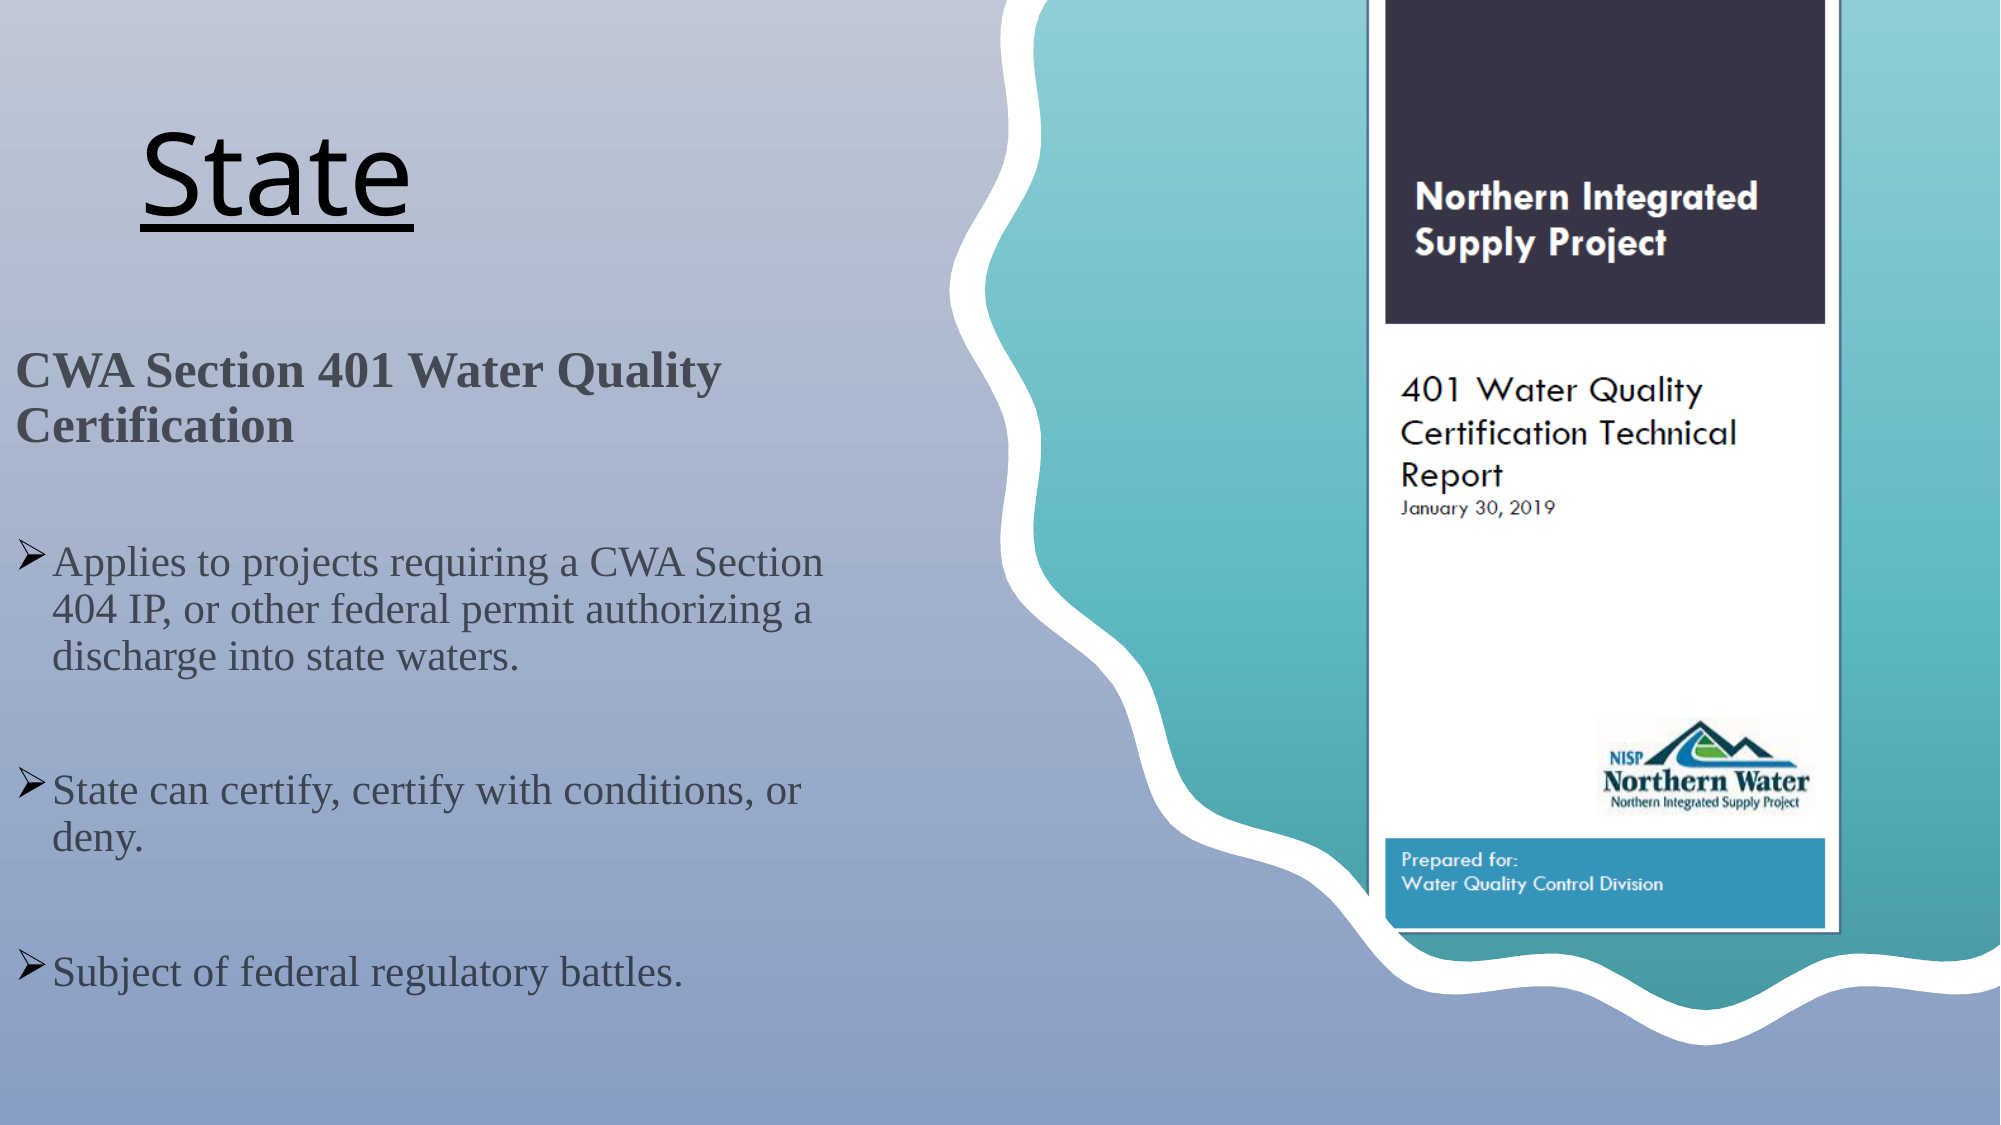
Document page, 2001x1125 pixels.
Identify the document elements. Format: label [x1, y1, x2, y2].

text_box [0, 0, 2000, 1125]
picture [984, 0, 2000, 1011]
